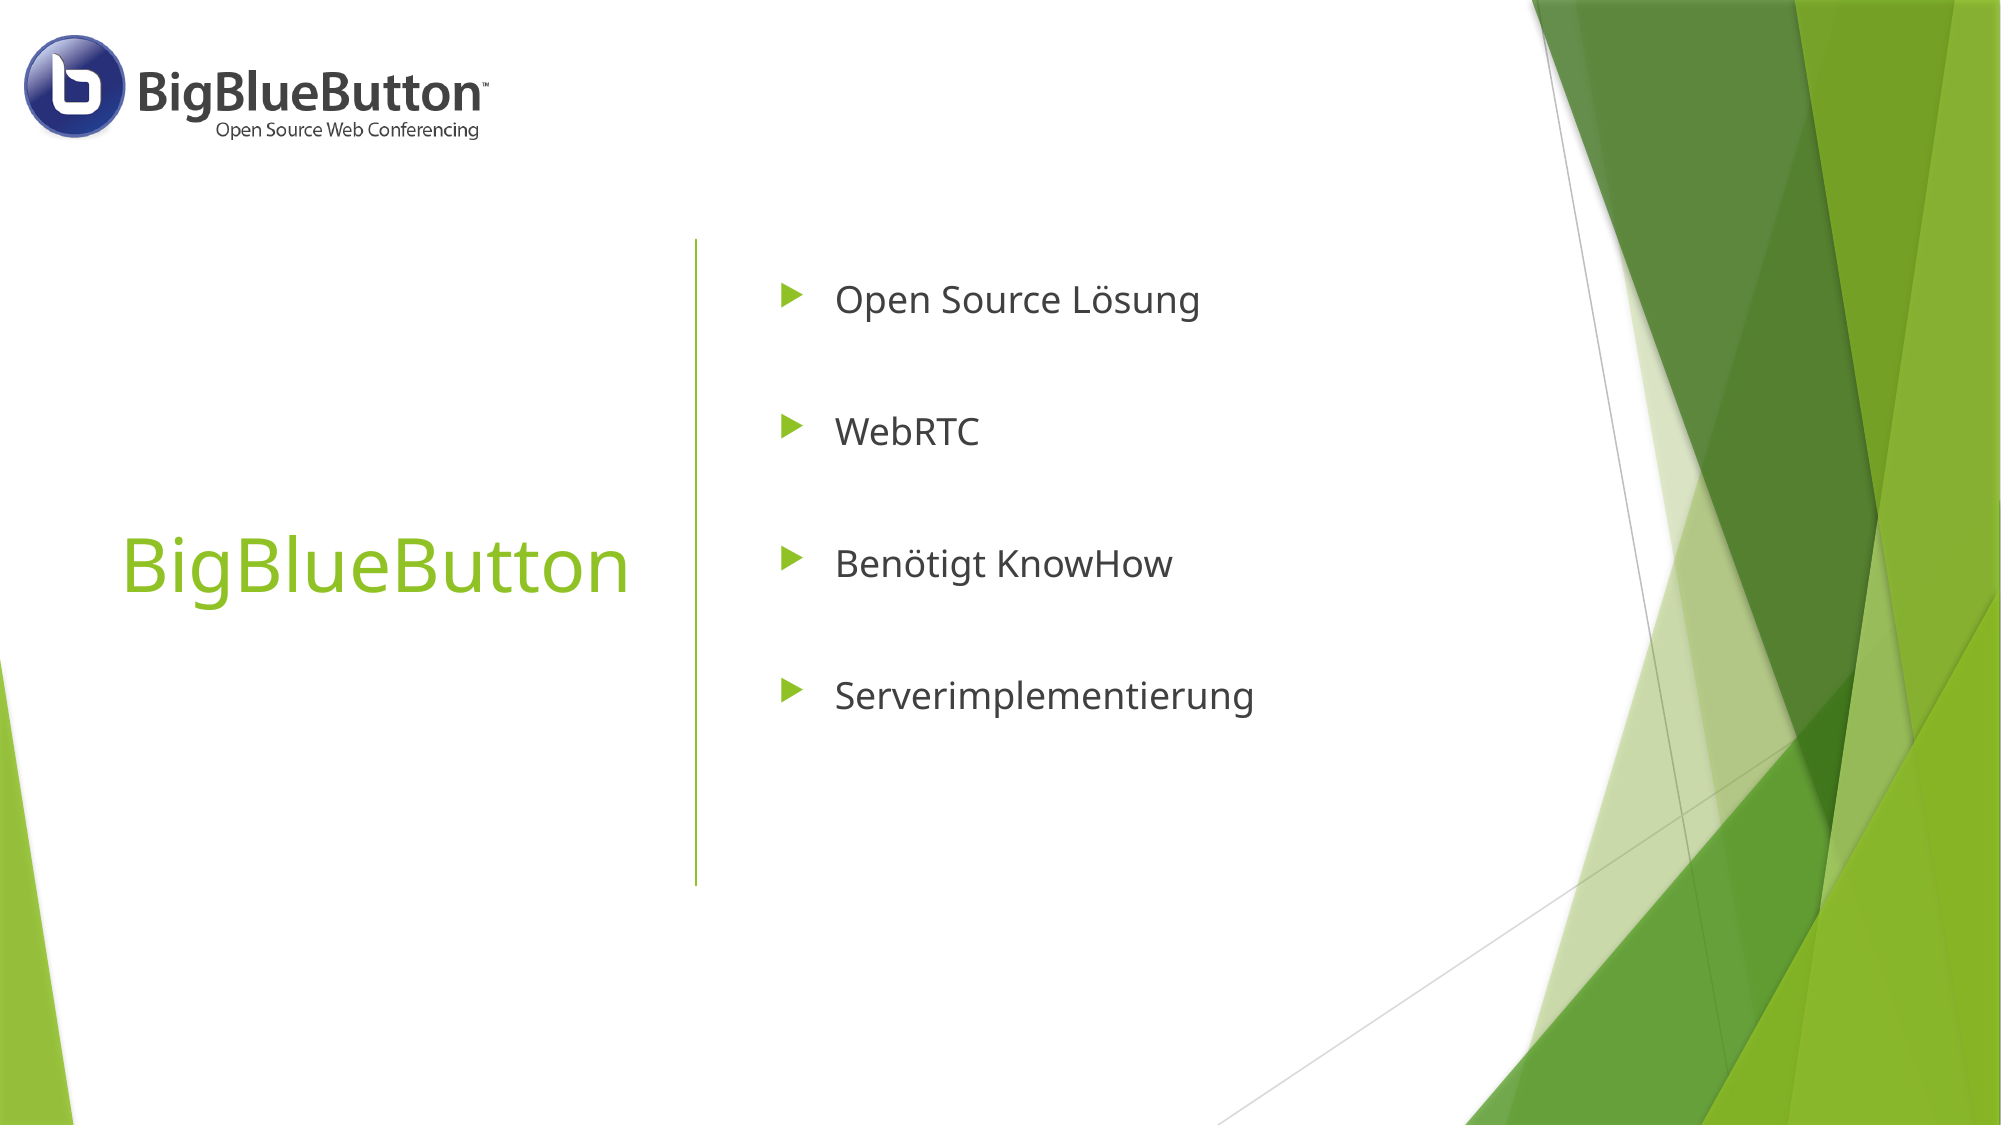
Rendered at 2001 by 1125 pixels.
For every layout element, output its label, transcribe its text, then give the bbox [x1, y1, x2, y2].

list Open Source Lösung WebRTC Benötigt KnowHow Serverimplementierung [763, 133, 1522, 991]
picture [23, 34, 491, 141]
title BigBlueButton [105, 133, 658, 991]
